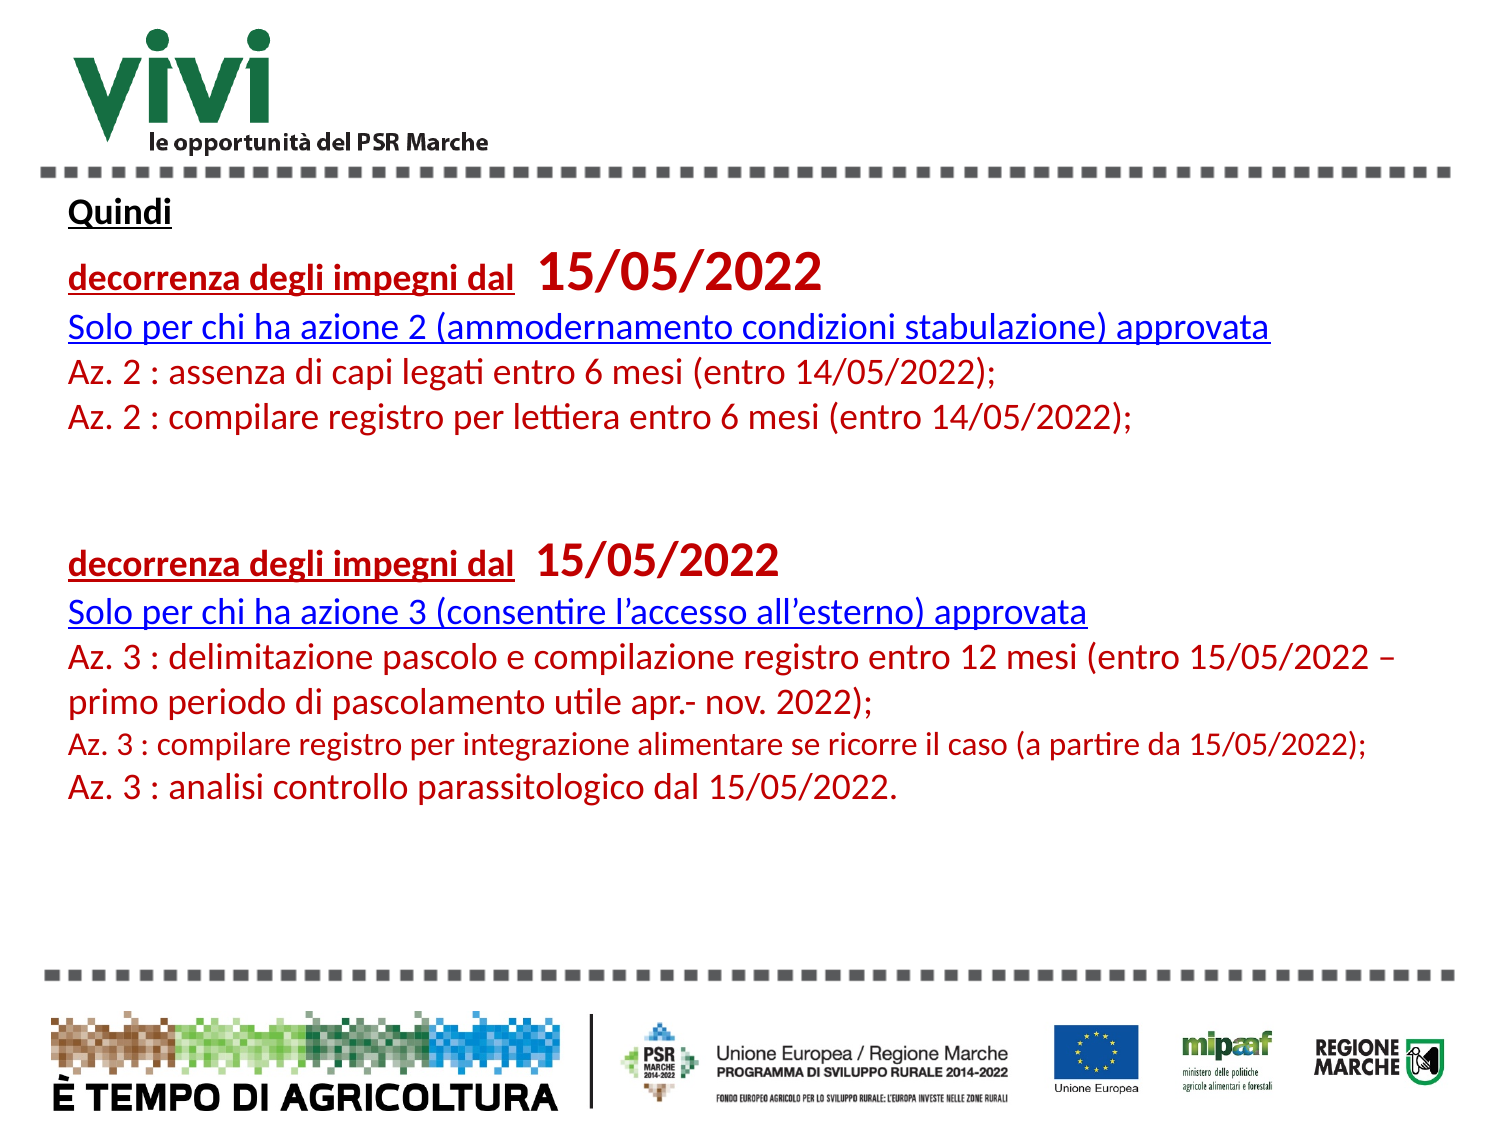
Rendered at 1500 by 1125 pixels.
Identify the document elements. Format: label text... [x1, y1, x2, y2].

picture [3, 951, 1490, 1111]
picture [0, 14, 1486, 211]
text_box Quindi decorrenza degli impegni dal 15/05/2022 Solo per chi ha azione 2 (ammodernamento condizioni stabulazione) approvata Az. 2 : assenza di capi legati entro 6 mesi (entro 14/05/2022); Az. 2 : compilare registro per lettiera entro 6 mesi (entro 14/05/2022); decorrenza degli impegni dal 15/05/2022 Solo per chi ha azione 3 (consentire l’accesso all’esterno) approvata Az. 3 : delimitazione pascolo e compilazione registro entro 12 mesi (entro 15/05/2022 – primo periodo di pascolamento utile apr.- nov. 2022); Az. 3 : compilare registro per integrazione alimentare se ricorre il caso (a partire da 15/05/2022); Az. 3 : analisi controllo parassitologico dal 15/05/2022. [53, 219, 1471, 815]
